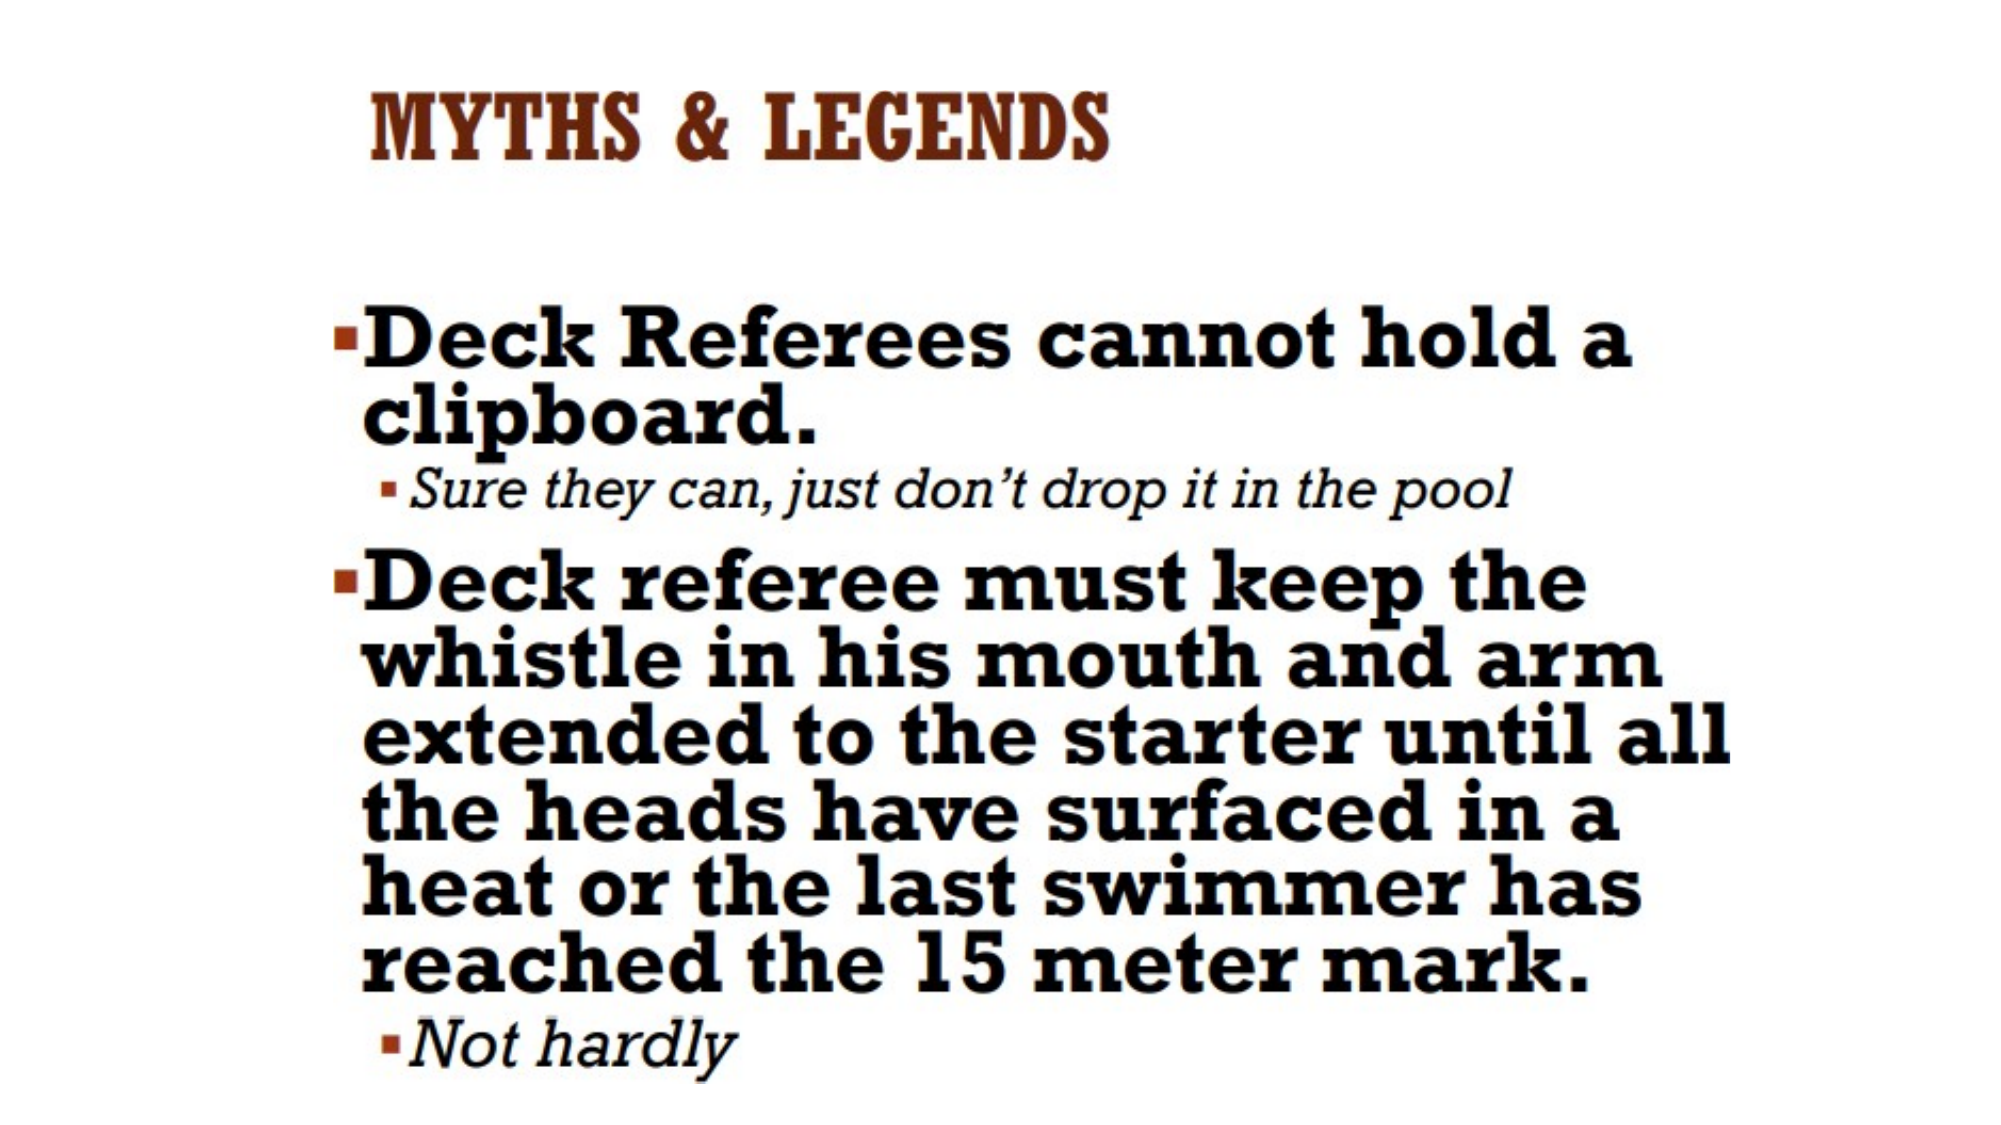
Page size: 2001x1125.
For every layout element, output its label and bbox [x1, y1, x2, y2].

text_box [333, 90, 1731, 1084]
